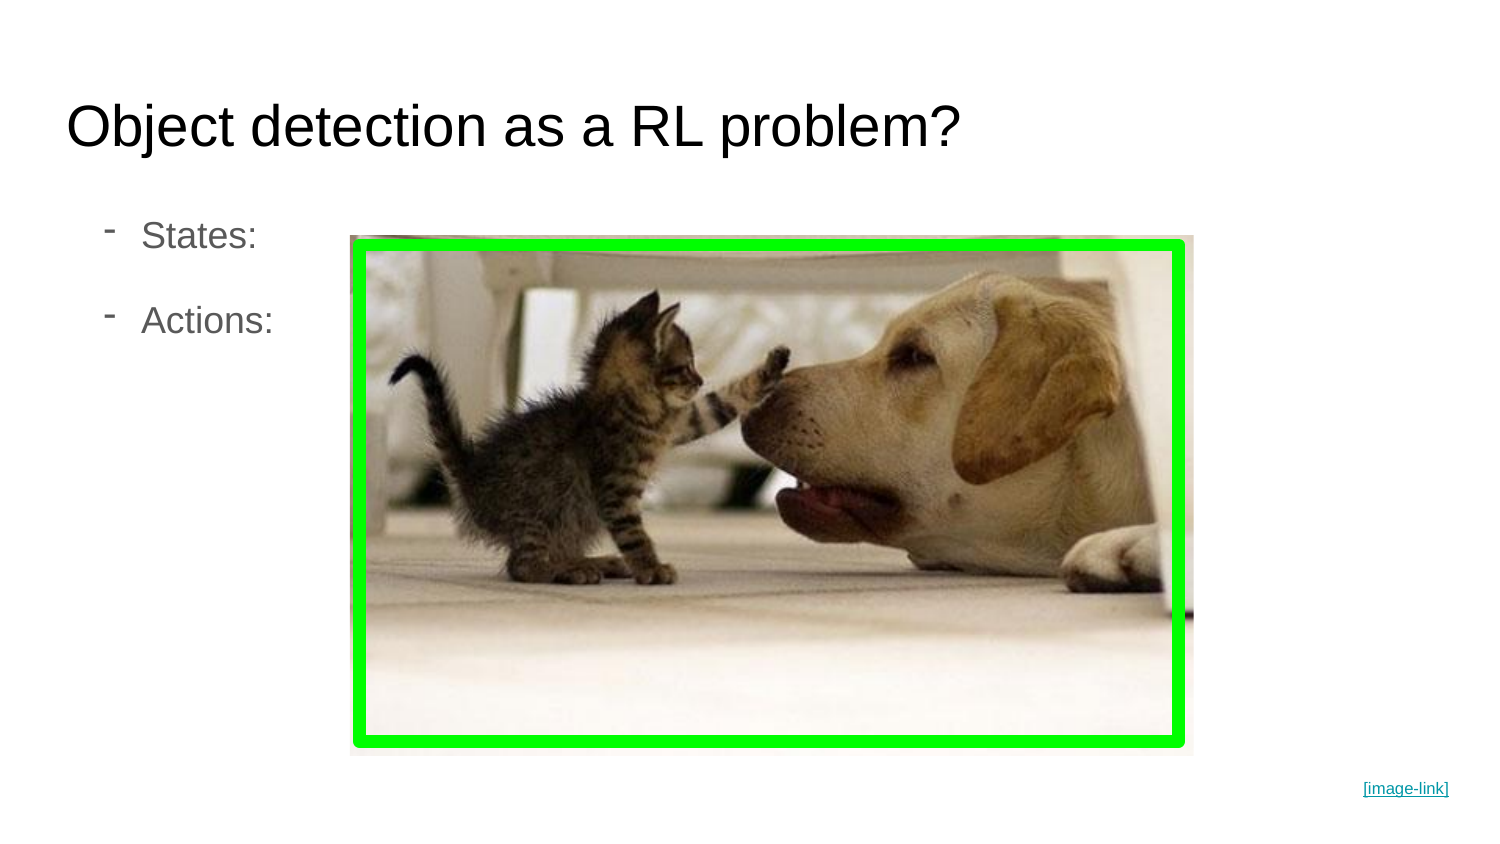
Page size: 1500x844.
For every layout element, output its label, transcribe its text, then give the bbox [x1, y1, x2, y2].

title Object detection as a RL problem? [51, 72, 1449, 167]
list States: Actions: [51, 189, 1449, 750]
text_box [image-link] [1348, 763, 1469, 811]
picture [349, 234, 1194, 756]
